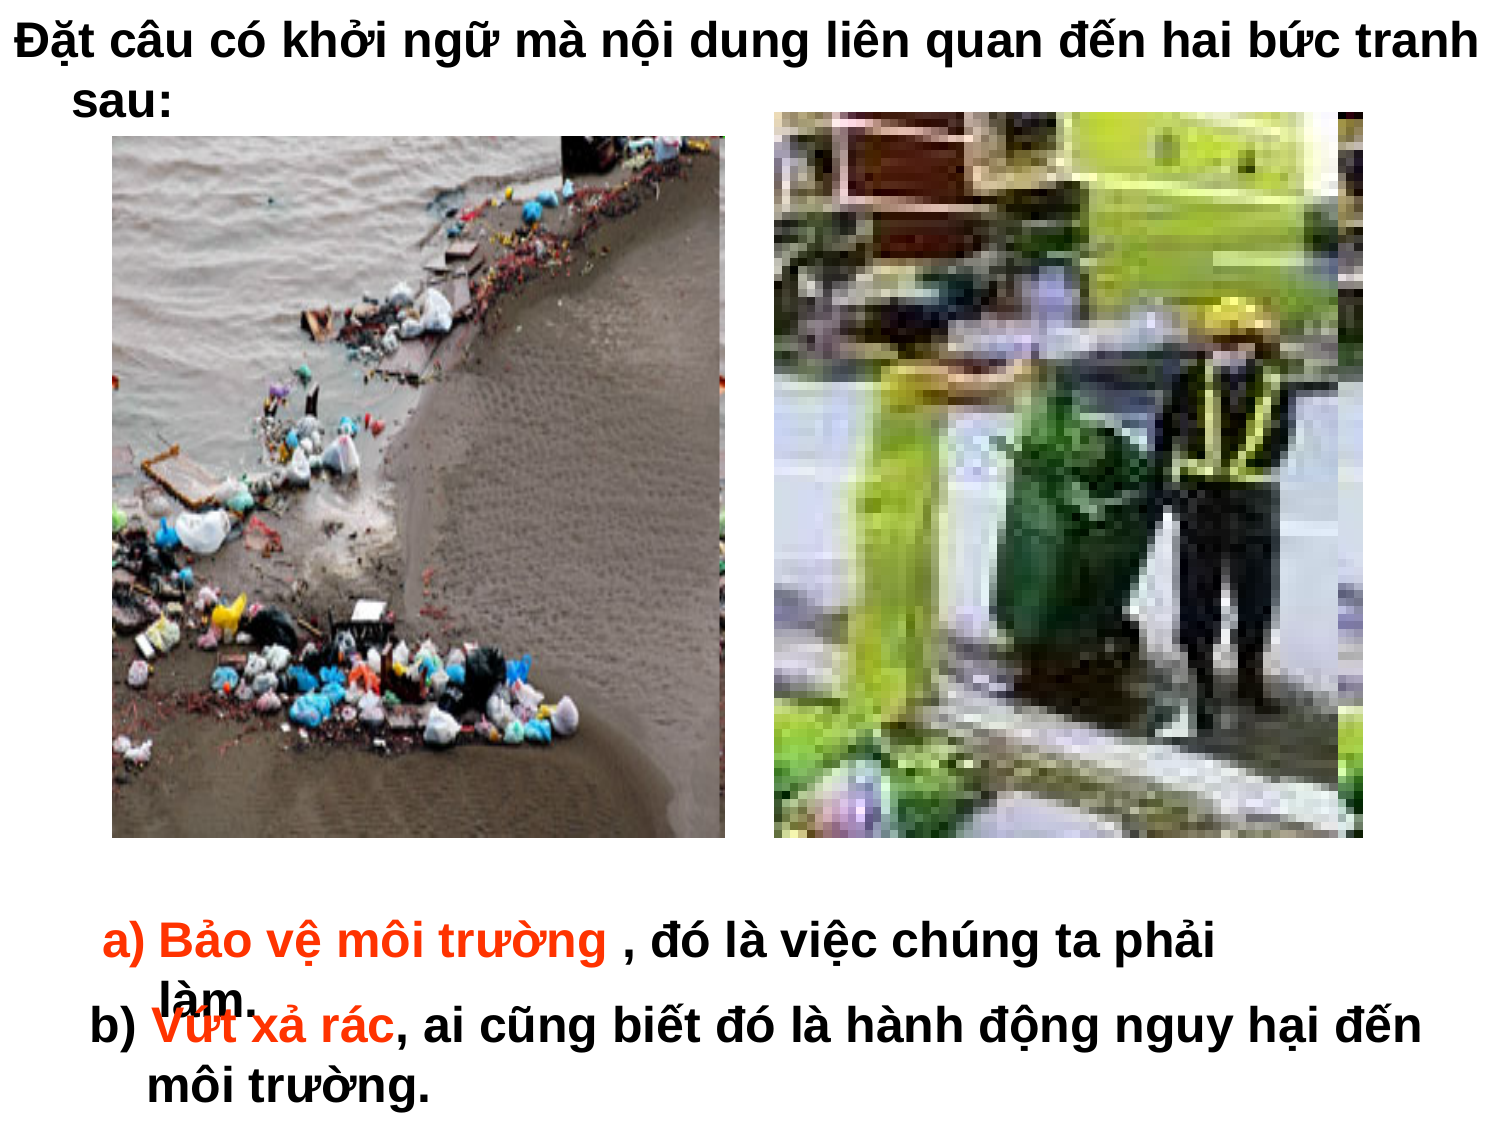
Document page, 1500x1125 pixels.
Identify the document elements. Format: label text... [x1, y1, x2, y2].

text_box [112, 112, 1363, 838]
text_box b) Vứt xả rác, ai cũng biết đó là hành động nguy hại đến môi trường. [74, 984, 1500, 1120]
text_box Đặt câu có khởi ngữ mà nội dung liên quan đến hai bức tranh sau: [0, 0, 1500, 135]
text_box Bảo vệ môi trường , đó là việc chúng ta phải làm. [87, 899, 1288, 984]
